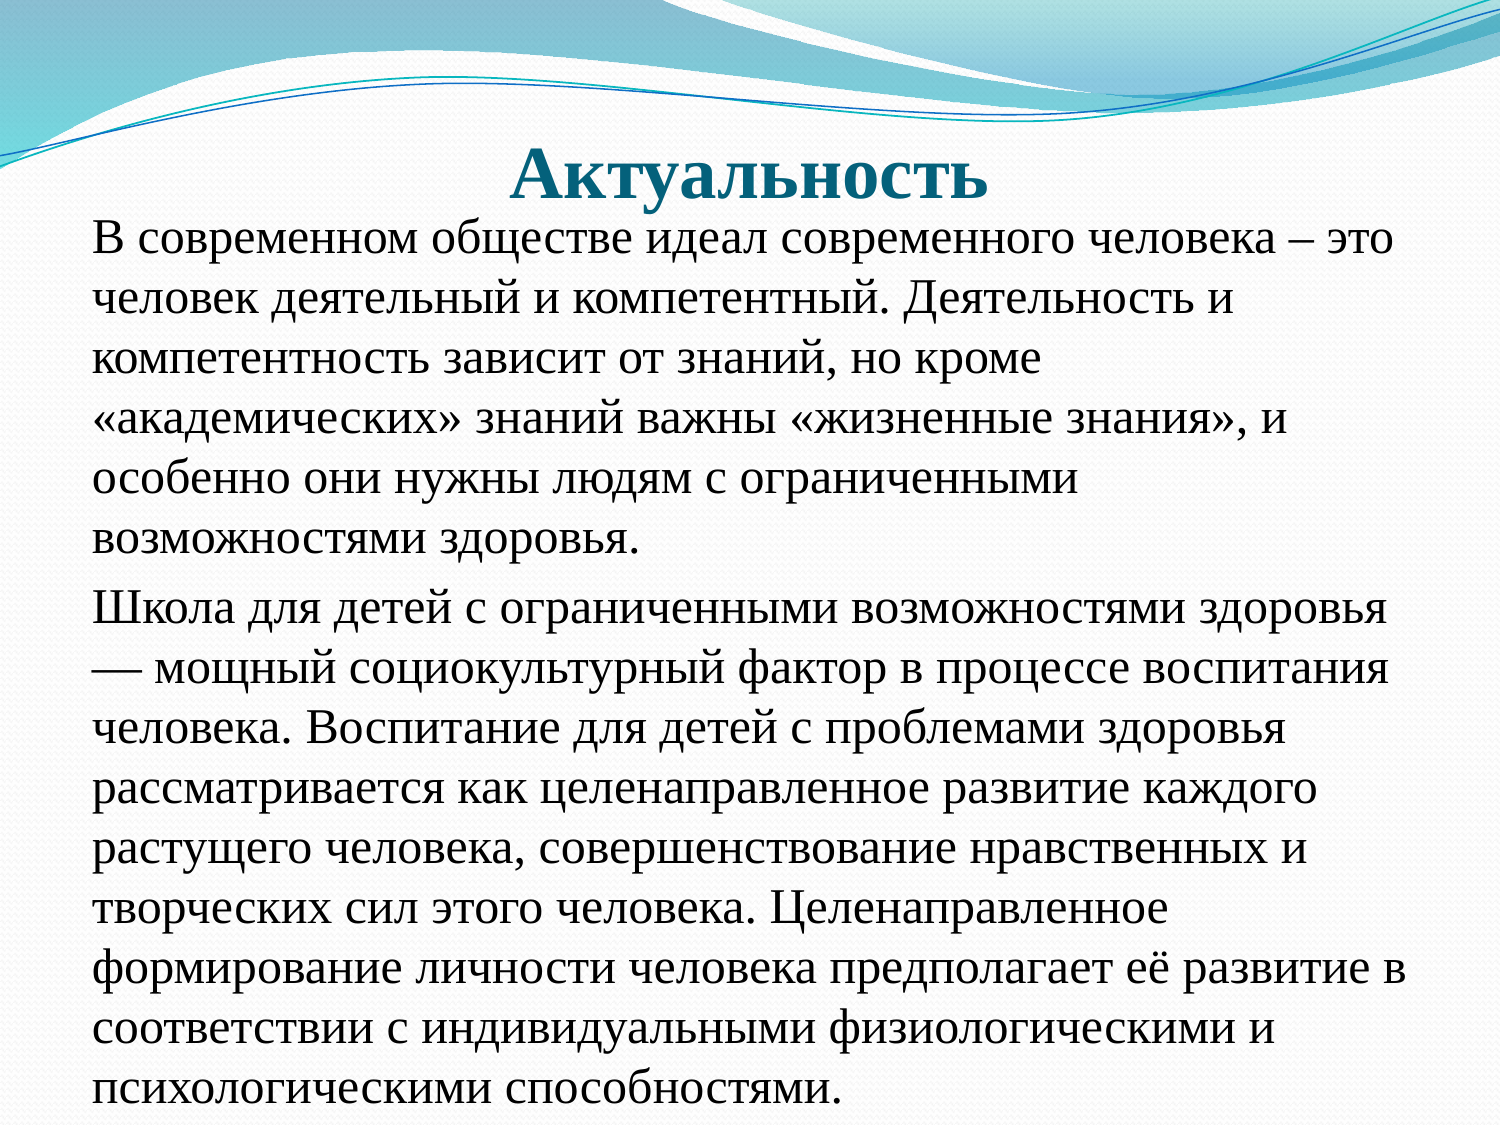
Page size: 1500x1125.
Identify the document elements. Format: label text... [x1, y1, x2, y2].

list В современном обществе идеал современного человека – это человек деятельный и компетентный. Деятельность и компетентность зависит от знаний, но кроме «академических» знаний важны «жизненные знания», и особенно они нужны людям с ограниченными возможностями здоровья. Школа для детей с ограниченными возможностями здоровья — мощный социокультурный фактор в процессе воспитания человека. Воспитание для детей с проблемами здоровья рассматривается как целенаправленное развитие каждого растущего человека, совершенствование нравственных и творческих сил этого человека. Целенаправленное формирование личности человека предполагает её развитие в соответствии с индивидуальными физиологическими и психологическими способностями. [76, 196, 1428, 1094]
title Актуальность [74, 115, 1426, 304]
